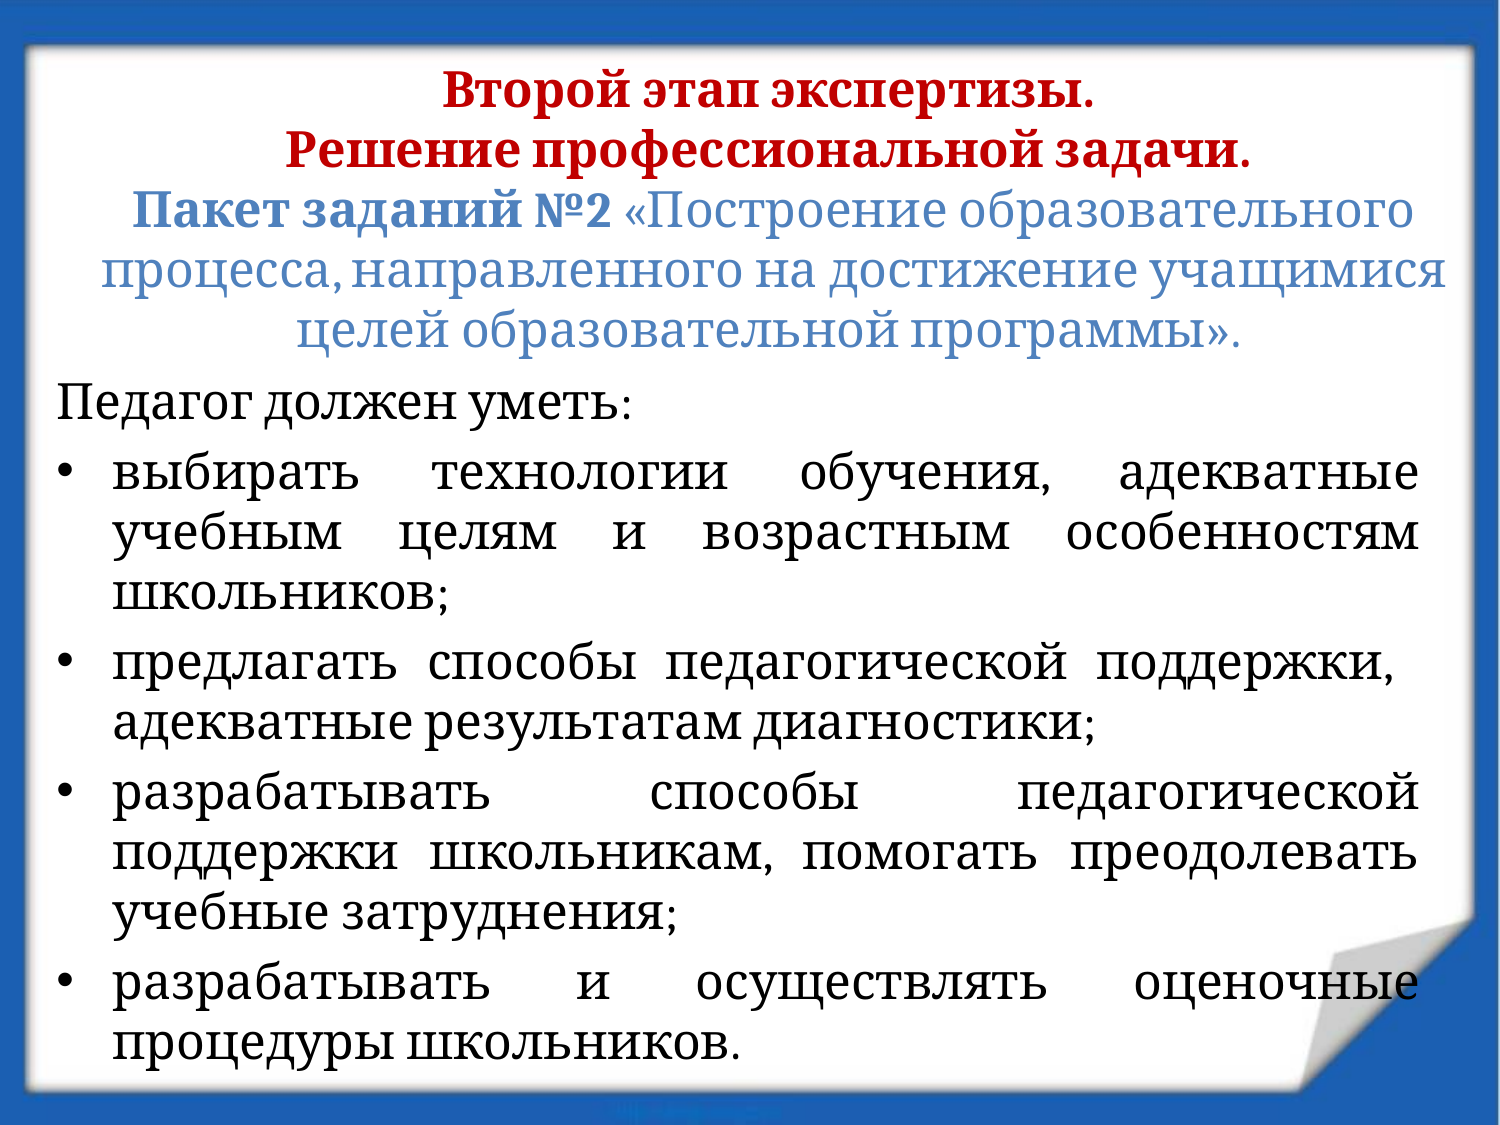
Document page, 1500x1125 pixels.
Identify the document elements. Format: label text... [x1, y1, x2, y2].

title Второй этап экспертизы. Решение профессиональной задачи. Пакет заданий №2 «Построение образовательного процесса, направленного на достижение учащимися целей образовательной программы». [76, 174, 1471, 362]
list Педагог должен уметь: выбирать технологии обучения, адекватные учебным целям и возрастным особенностям школьников; предлагать способы педагогической поддержки, адекватные результатам диагностики; разрабатывать способы педагогической поддержки школьникам, помогать преодолевать учебные затруднения; разрабатывать и осуществлять оценочные процедуры школьников. [41, 361, 1436, 1035]
picture [0, 0, 1500, 1125]
